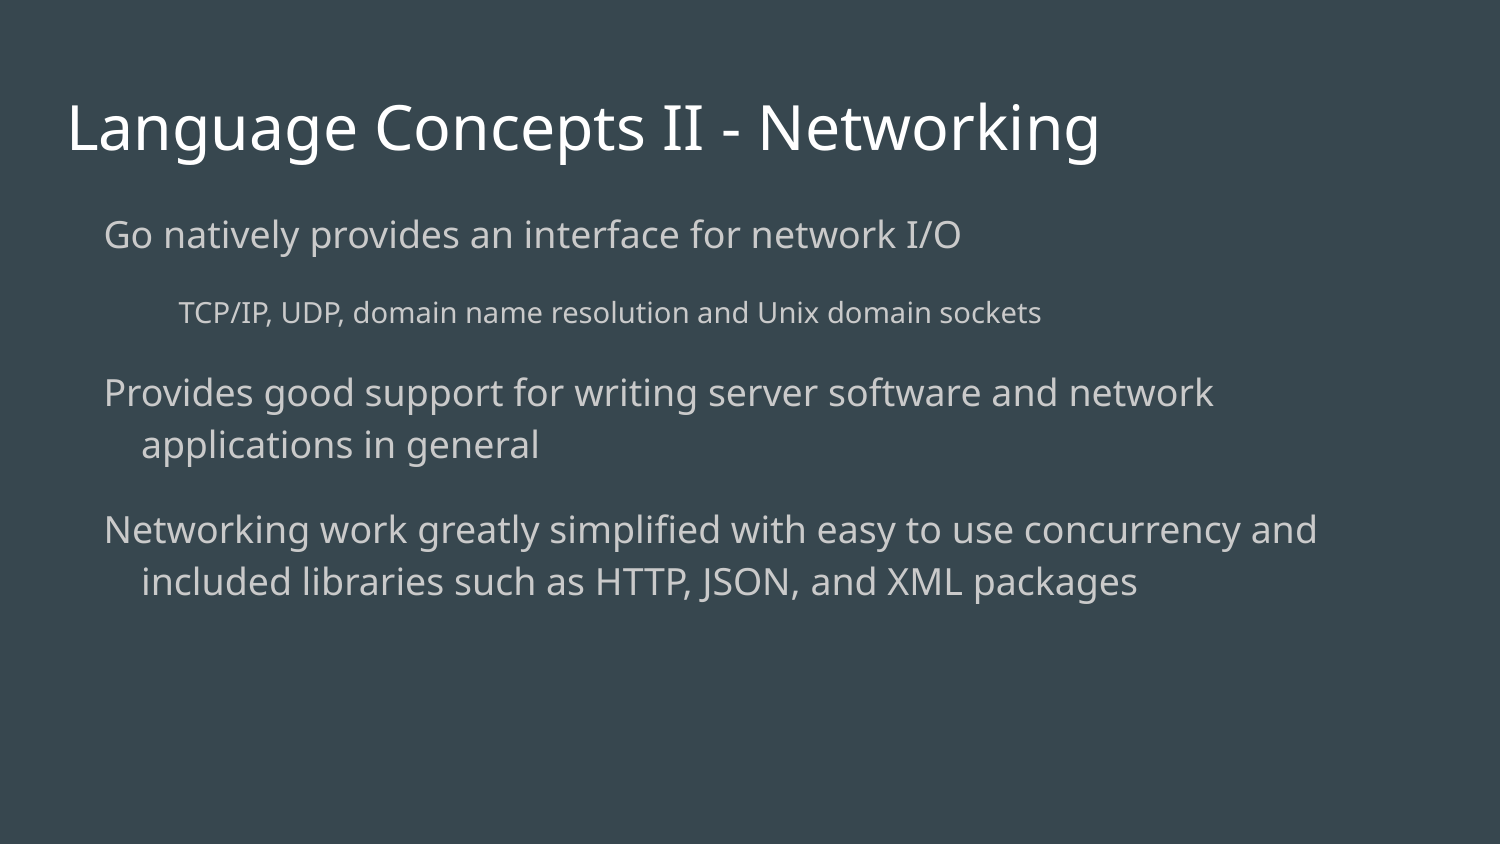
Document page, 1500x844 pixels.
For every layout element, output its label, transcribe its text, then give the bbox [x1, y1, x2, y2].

list Go natively provides an interface for network I/O TCP/IP, UDP, domain name resolution and Unix domain sockets Provides good support for writing server software and network applications in general Networking work greatly simplified with easy to use concurrency and included libraries such as HTTP, JSON, and XML packages [51, 189, 1449, 750]
title Language Concepts II - Networking [51, 72, 1449, 167]
